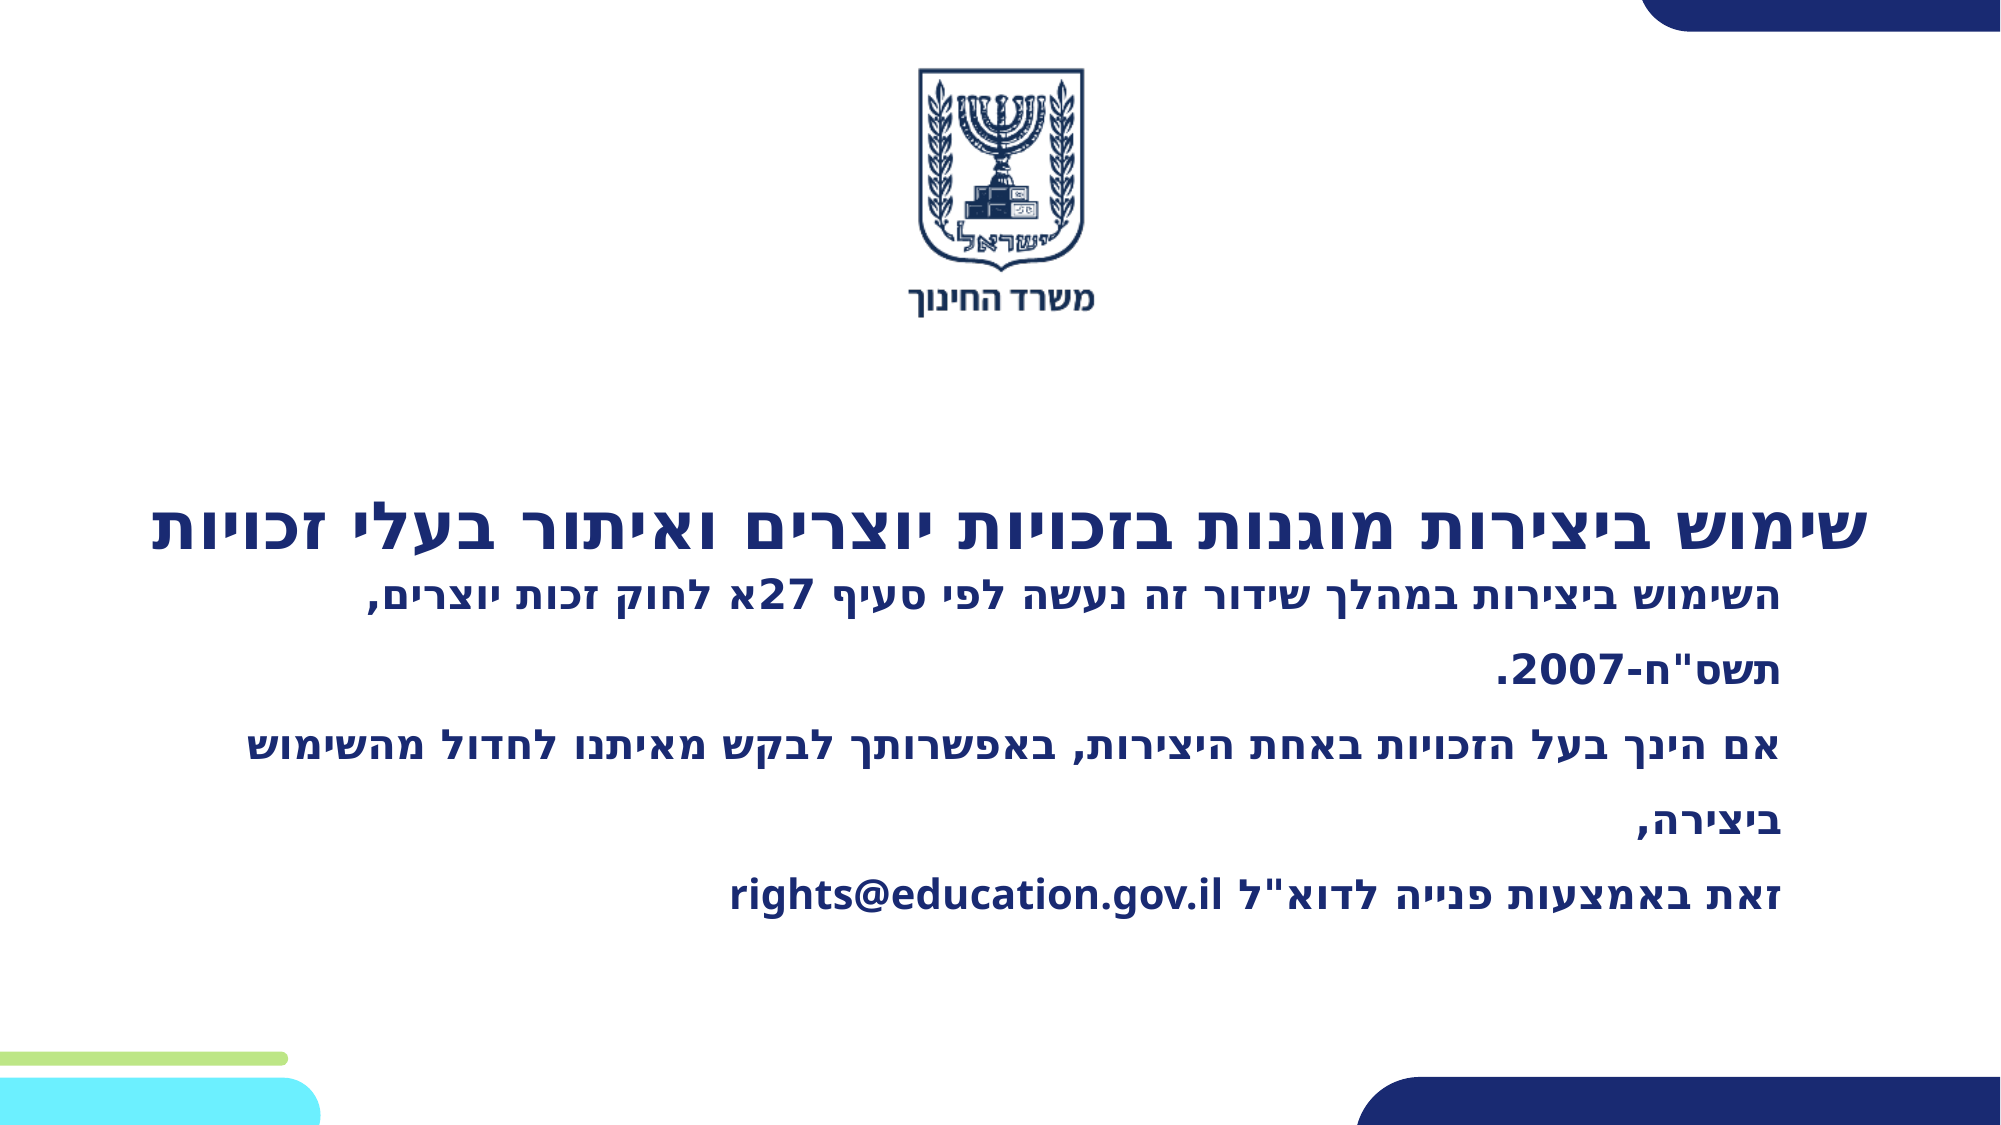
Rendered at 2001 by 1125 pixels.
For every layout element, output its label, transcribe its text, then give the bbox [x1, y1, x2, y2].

picture [893, 60, 1107, 323]
text_box שימוש ביצירות מוגנות בזכויות יוצרים ואיתור בעלי זכויות [123, 436, 1877, 569]
title השימוש ביצירות במהלך שידור זה נעשה לפי סעיף 27א לחוק זכות יוצרים, תשס"ח-2007. אם הינך בעל הזכויות באחת היצירות, באפשרותך לבקש מאיתנו לחדול מהשימוש ביצירה, זאת באמצעות פנייה לדוא"ל rights@education.gov.il [211, 569, 1789, 924]
